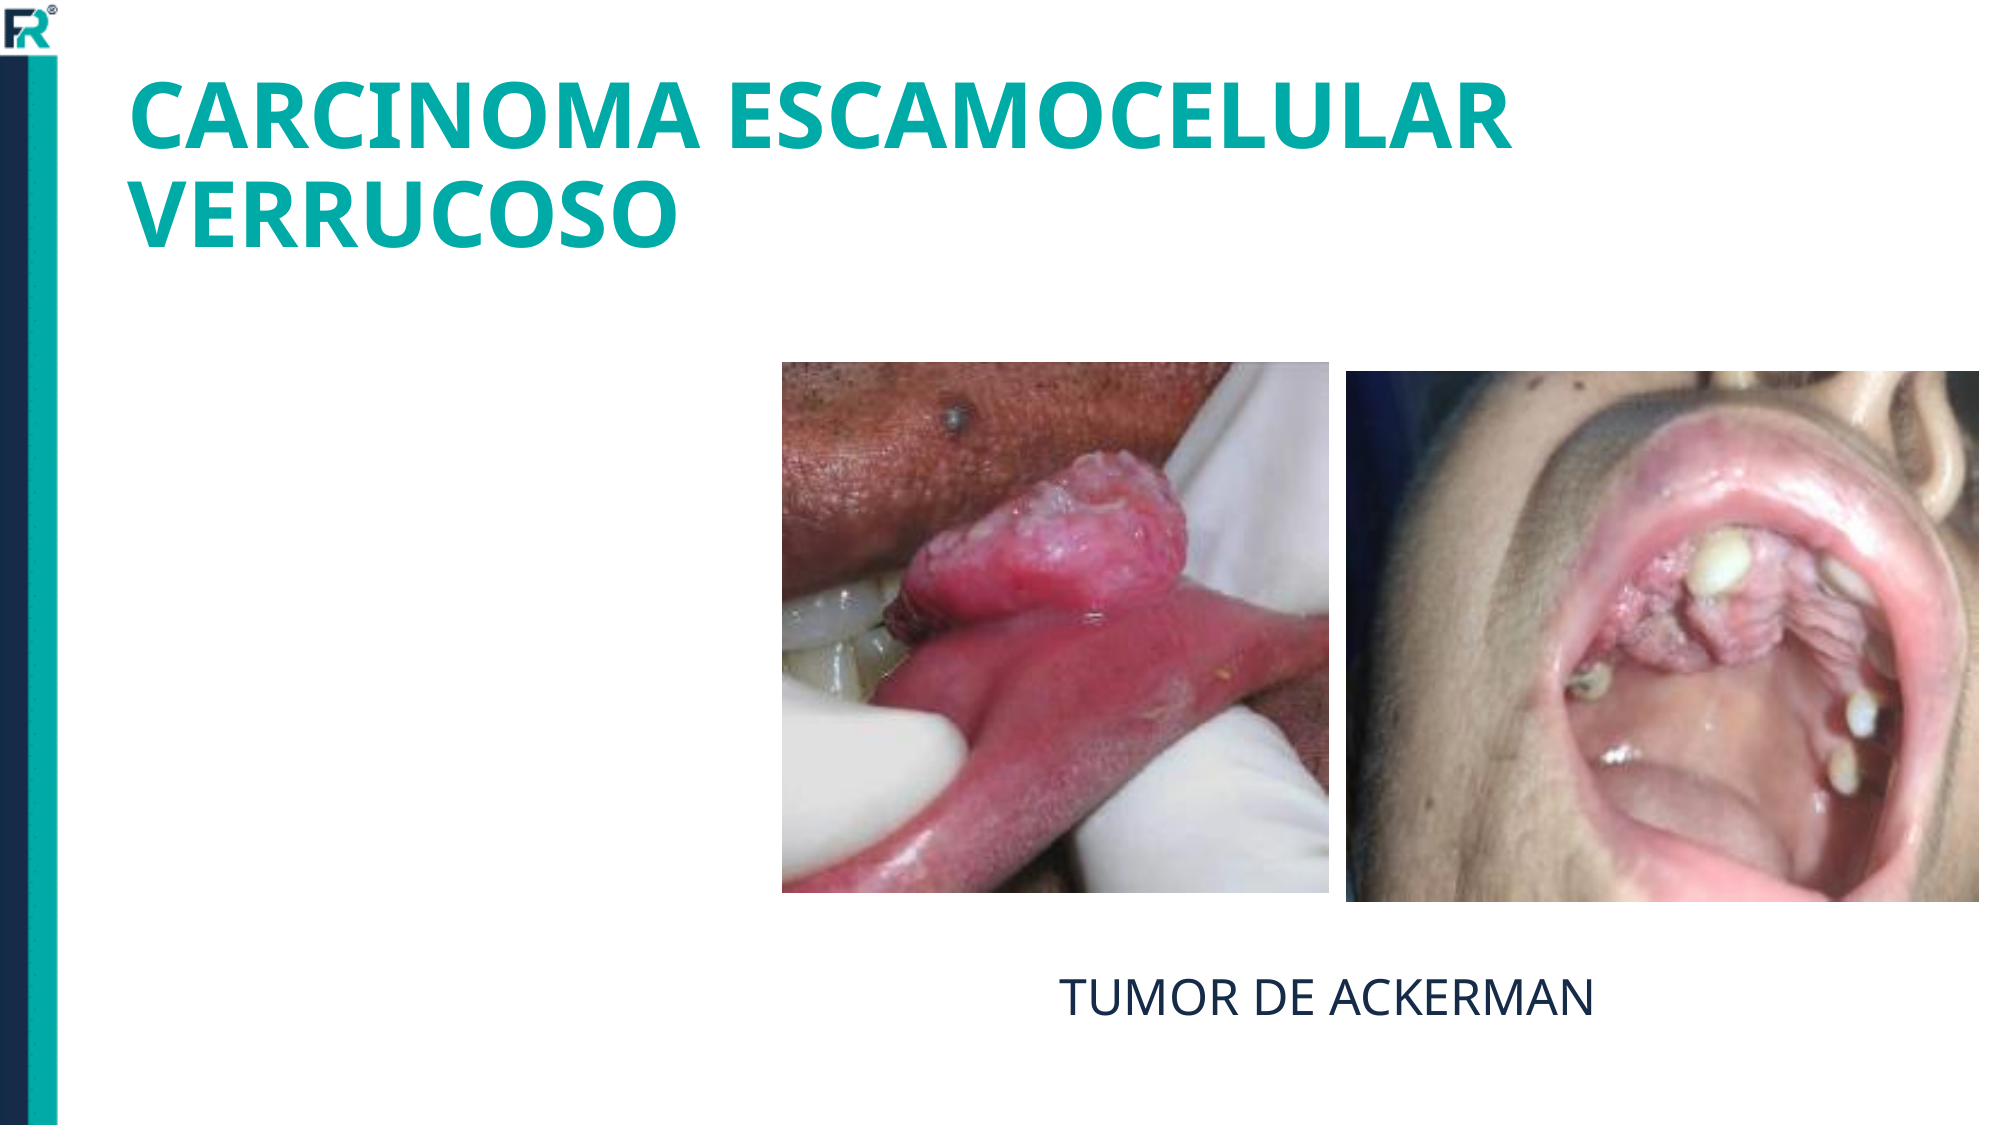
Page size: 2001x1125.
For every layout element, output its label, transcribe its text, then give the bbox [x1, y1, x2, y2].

text_box TUMOR DE ACKERMAN [1044, 957, 1613, 1033]
title CARCINOMA ESCAMOCELULAR VERRUCOSO [112, 59, 1863, 278]
picture [0, 0, 2001, 1125]
